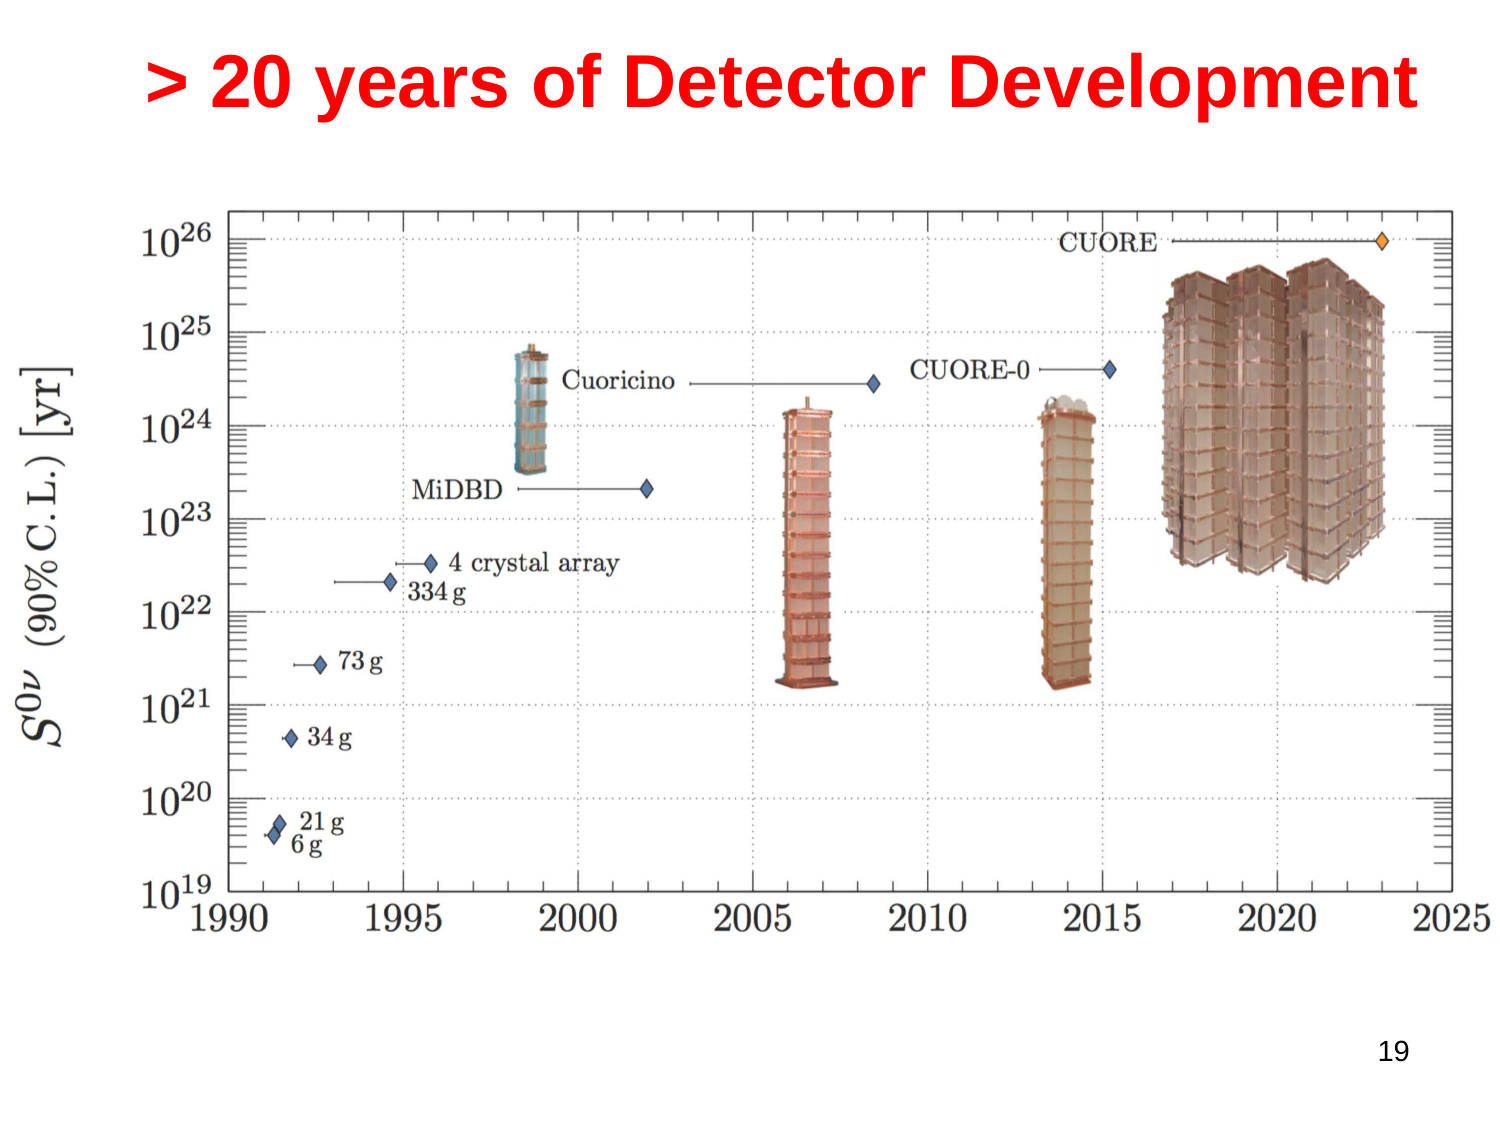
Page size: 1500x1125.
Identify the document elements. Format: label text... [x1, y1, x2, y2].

text_box > 20 years of Detector Development [131, 24, 1435, 130]
picture [0, 184, 1500, 941]
slide_number 19 [1074, 1024, 1426, 1103]
